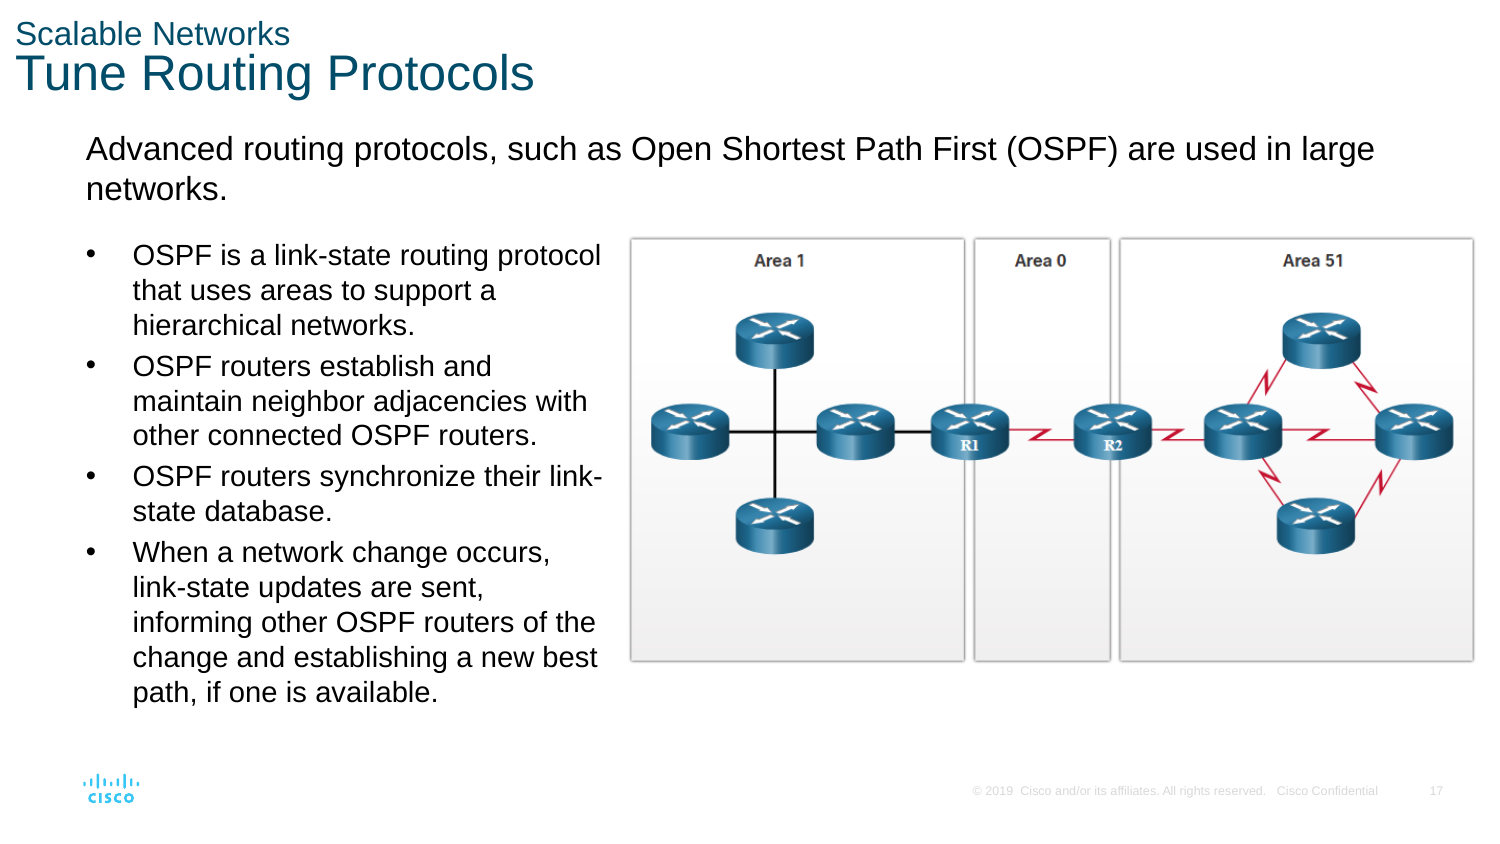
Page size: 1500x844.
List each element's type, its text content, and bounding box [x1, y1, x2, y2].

picture [620, 228, 1482, 669]
title Scalable Networks Tune Routing Protocols [0, 0, 1369, 121]
list Advanced routing protocols, such as Open Shortest Path First (OSPF) are used in large networks. [70, 120, 1430, 212]
text_box OSPF is a link-state routing protocol that uses areas to support a hierarchical networks. OSPF routers establish and maintain neighbor adjacencies with other connected OSPF routers. OSPF routers synchronize their link-state database. When a network change occurs, link-state updates are sent, informing other OSPF routers of the change and establishing a new best path, if one is available. [70, 228, 622, 779]
